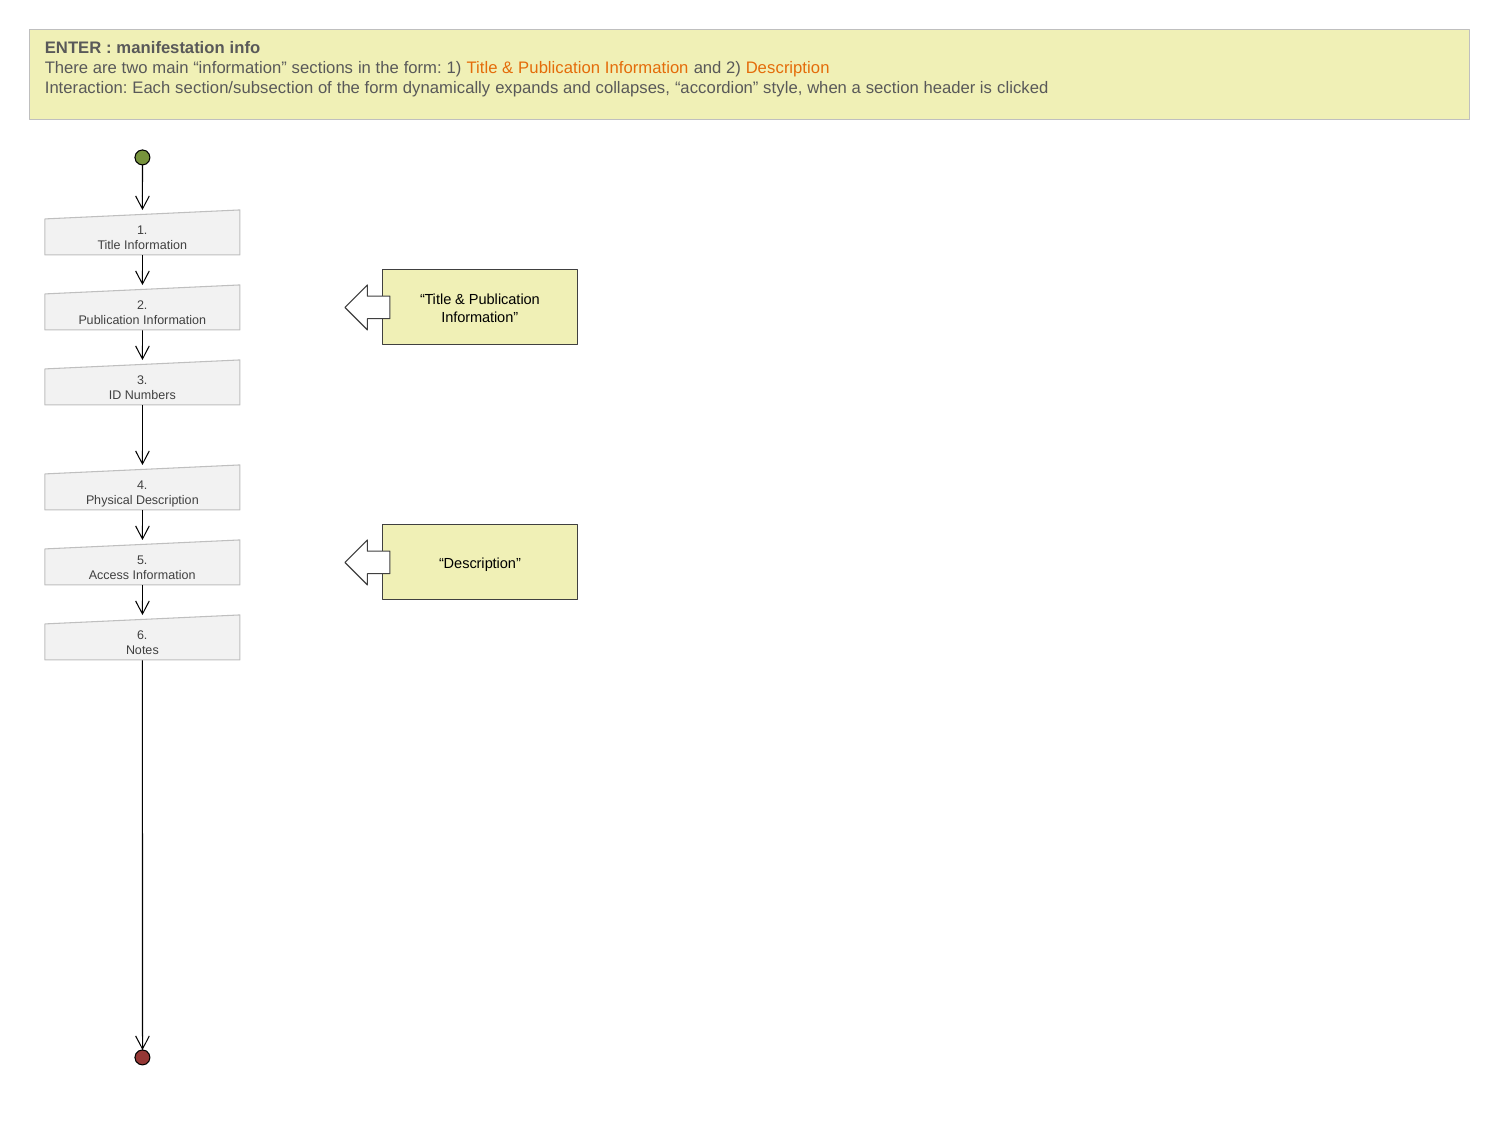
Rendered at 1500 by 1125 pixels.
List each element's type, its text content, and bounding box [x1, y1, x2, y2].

text_box ENTER : manifestation info There are two main “information” sections in the form: 1) Title & Publication Information and 2) Description Interaction: Each section/subsection of the form dynamically expands and collapses, “accordion” style, when a section header is clicked [28, 28, 1472, 122]
text_box 5. Access Information [42, 537, 243, 588]
text_box 6. Notes [42, 612, 243, 663]
text_box 4. Physical Description [42, 462, 243, 513]
text_box 1. Title Information [42, 207, 243, 258]
text_box [132, 147, 152, 167]
text_box [132, 1048, 152, 1067]
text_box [344, 524, 578, 601]
text_box 3. ID Numbers [42, 357, 243, 408]
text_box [344, 269, 578, 346]
text_box 2. Publication Information [42, 282, 243, 333]
